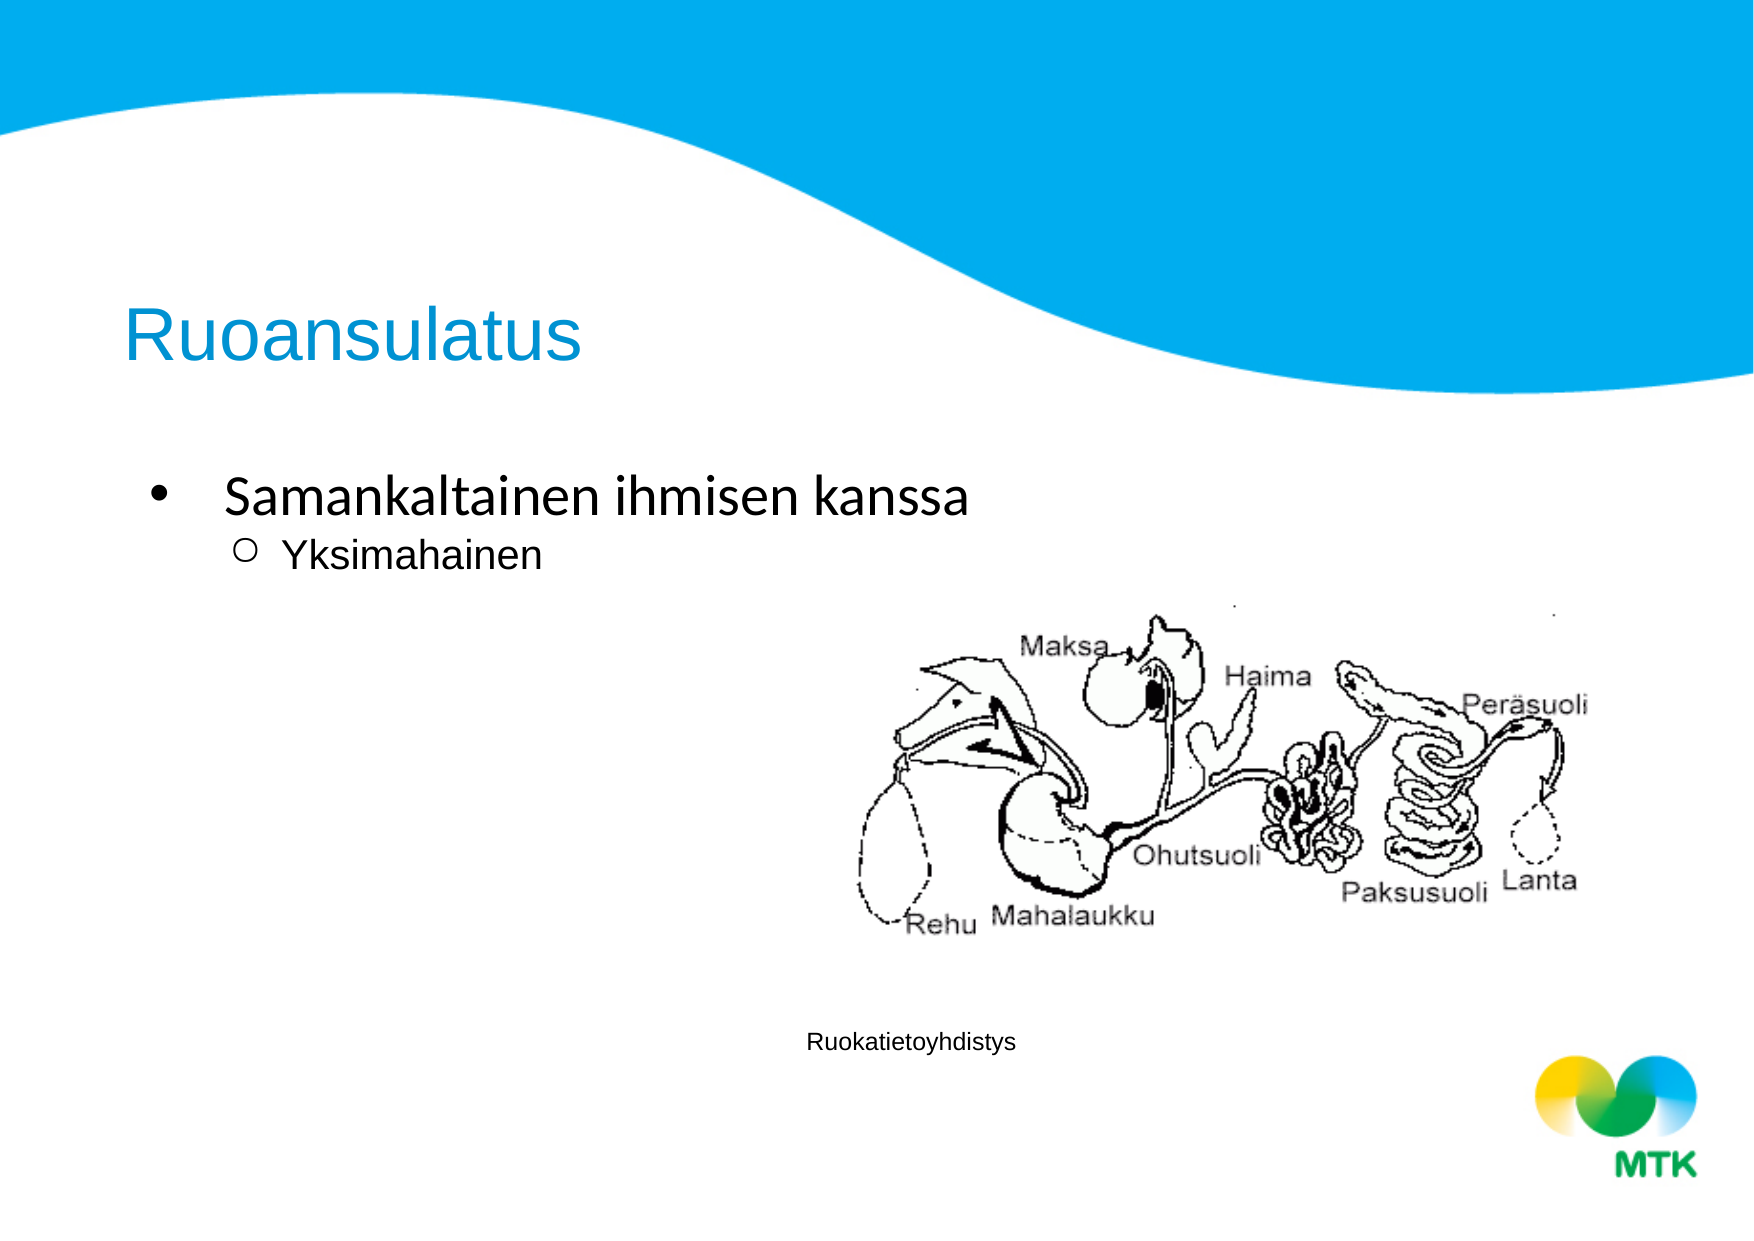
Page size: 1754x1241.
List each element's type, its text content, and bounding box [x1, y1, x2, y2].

picture [0, 93, 1754, 1240]
text_box Ruoansulatus [109, 278, 1561, 415]
text_box Samankaltainen ihmisen kanssa Yksimahainen [114, 449, 1288, 1143]
text_box Ruokatietoyhdistys [791, 1017, 1032, 1063]
